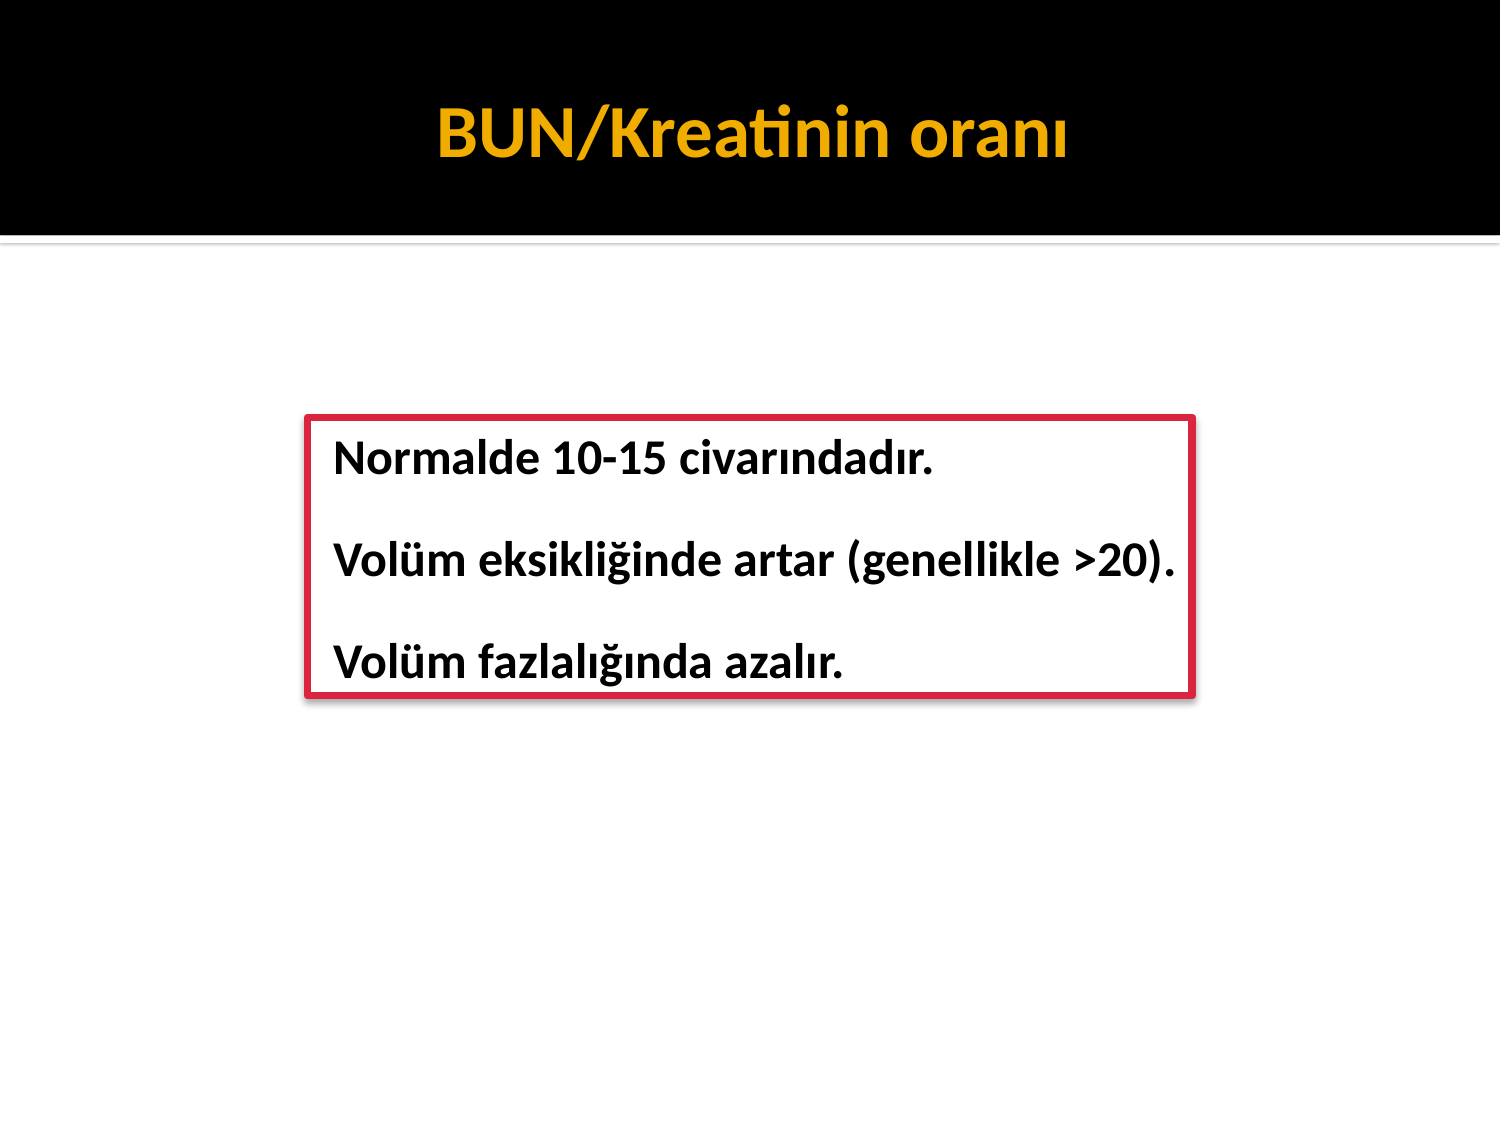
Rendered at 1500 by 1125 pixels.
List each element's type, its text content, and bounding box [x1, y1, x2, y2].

title BUN/Kreatinin oranı [75, 24, 1425, 231]
text_box Normalde 10-15 civarındadır. Volüm eksikliğinde artar (genellikle >20). Volüm fazlalığında azalır. [304, 414, 1196, 699]
